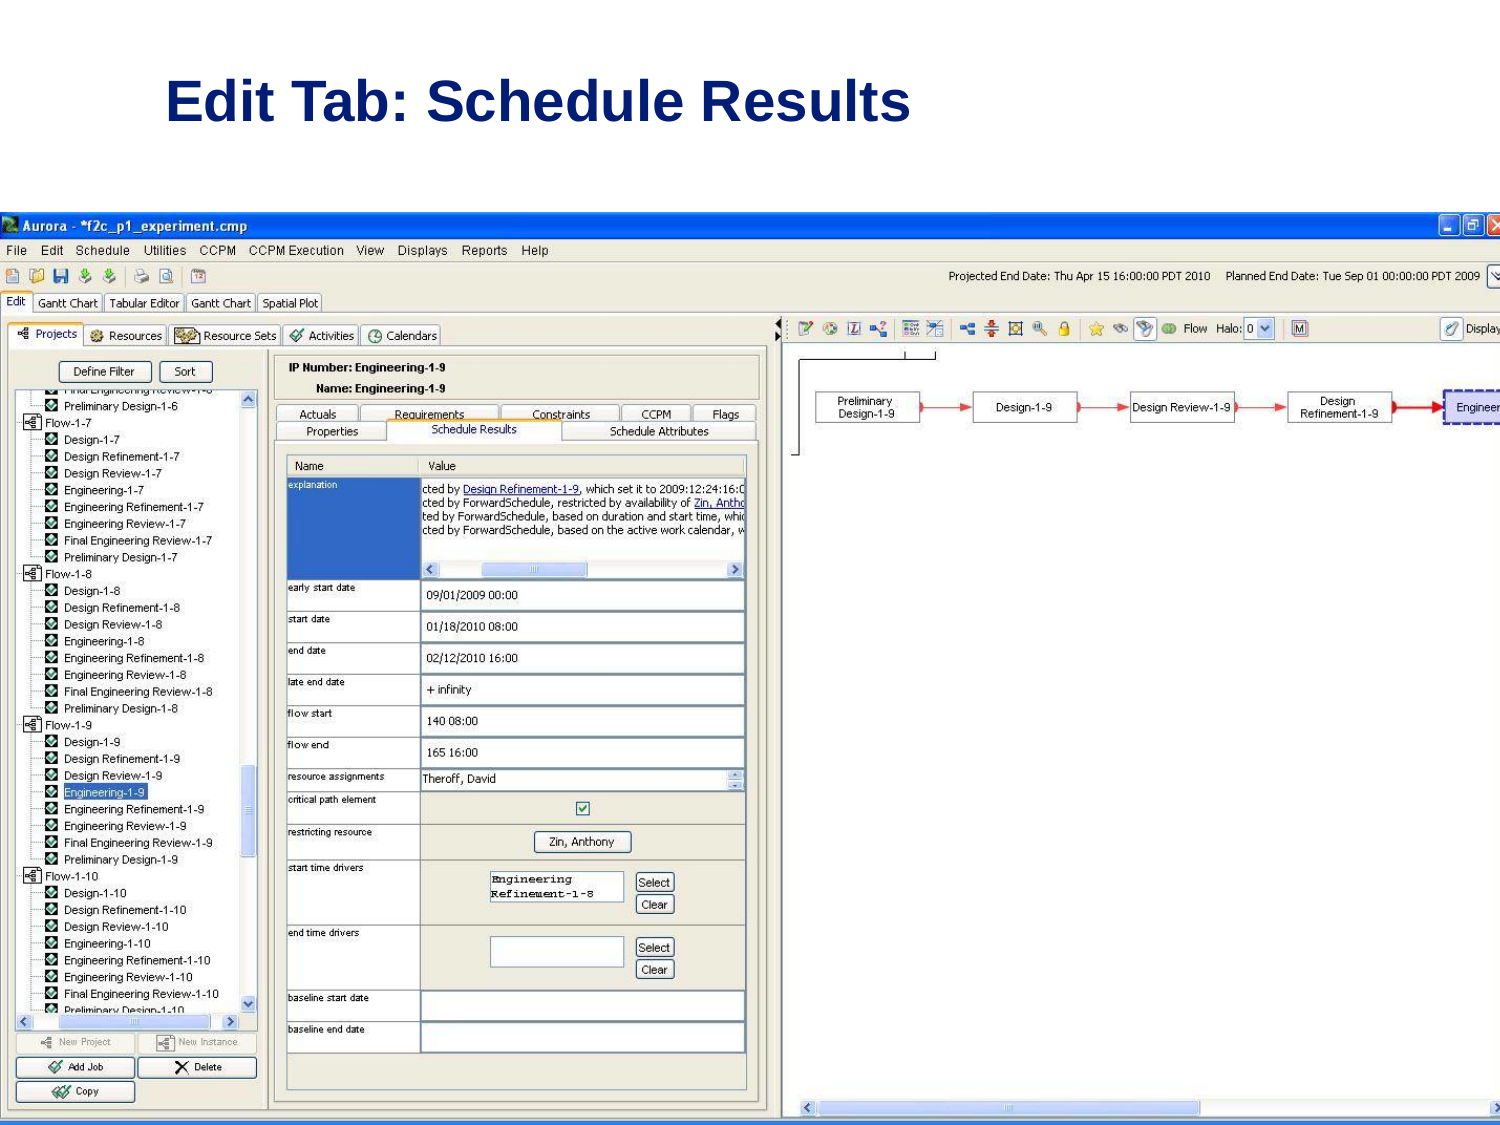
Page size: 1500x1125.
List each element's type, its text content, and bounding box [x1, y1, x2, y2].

title Edit Tab: Schedule Results [149, 62, 1388, 141]
picture [0, 212, 1500, 1125]
